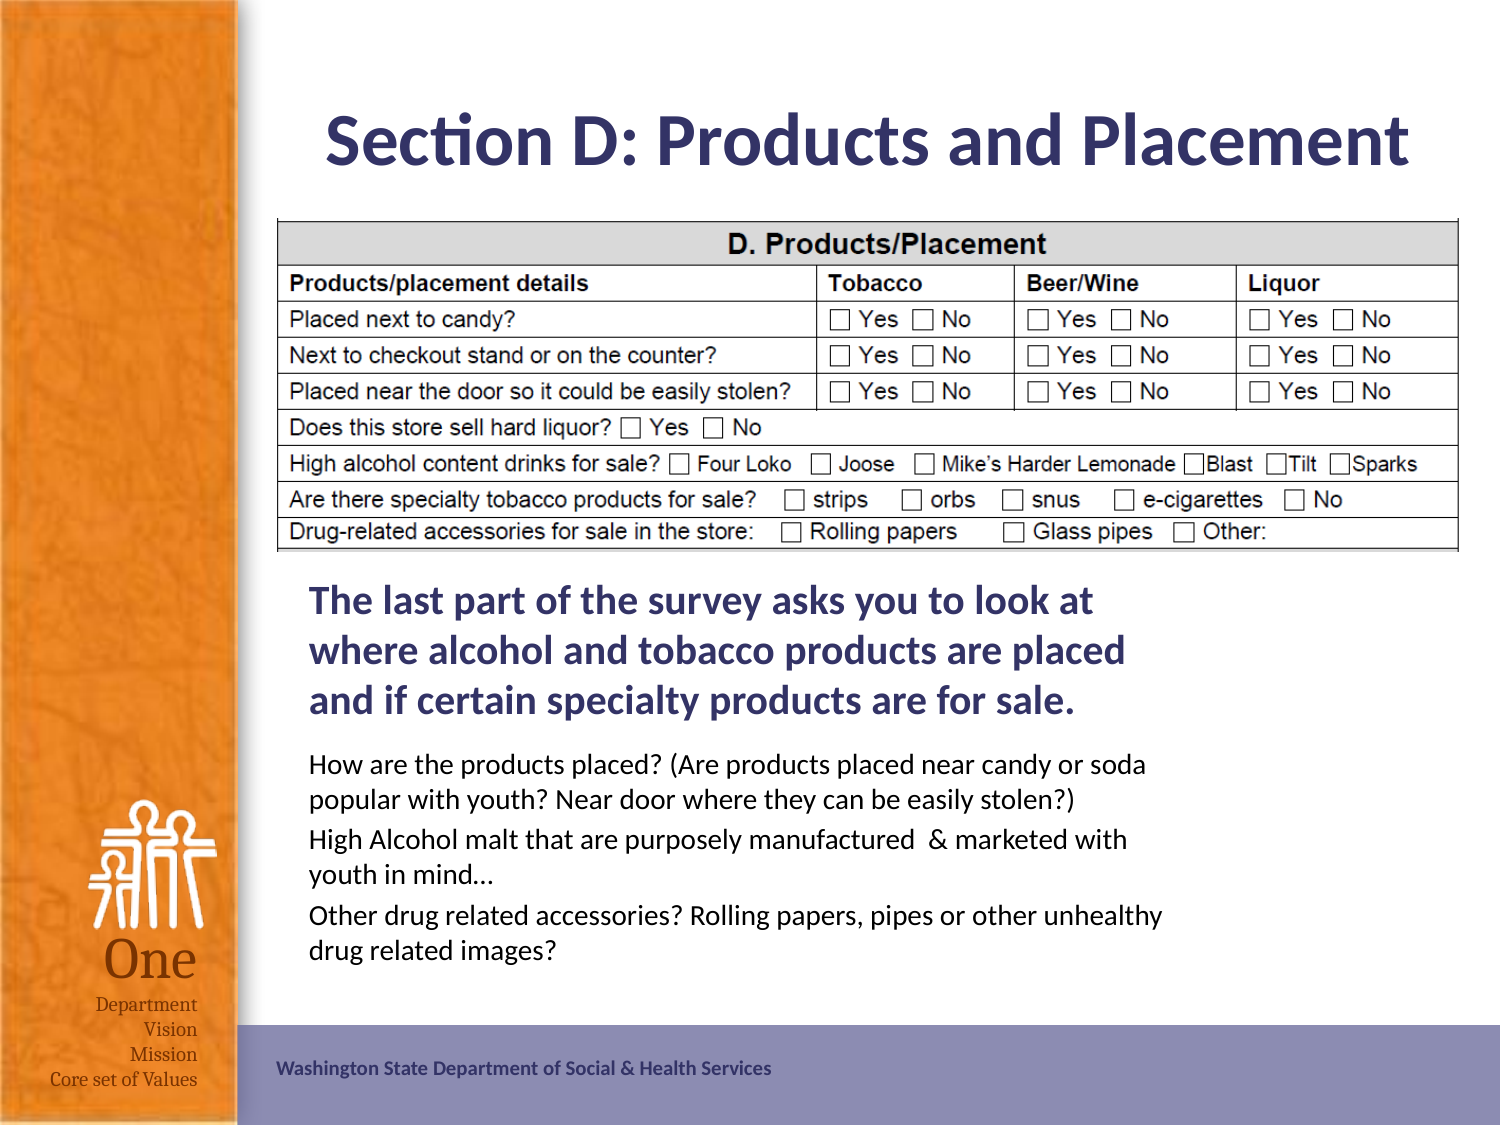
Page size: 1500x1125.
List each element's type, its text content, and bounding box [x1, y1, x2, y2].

picture [274, 218, 1463, 552]
list How are the products placed? (Are products placed near candy or soda popular with youth? Near door where they can be easily stolen?) High Alcohol malt that are purposely manufactured & marketed with youth in mind… Other drug related accessories? Rolling papers, pipes or other unhealthy drug related images? [294, 737, 1194, 1013]
picture [0, 0, 238, 1125]
title The last part of the survey asks you to look at where alcohol and tobacco products are placed and if certain specialty products are for sale. [294, 565, 1194, 725]
text_box Section D: Products and Placement [237, 0, 1500, 188]
